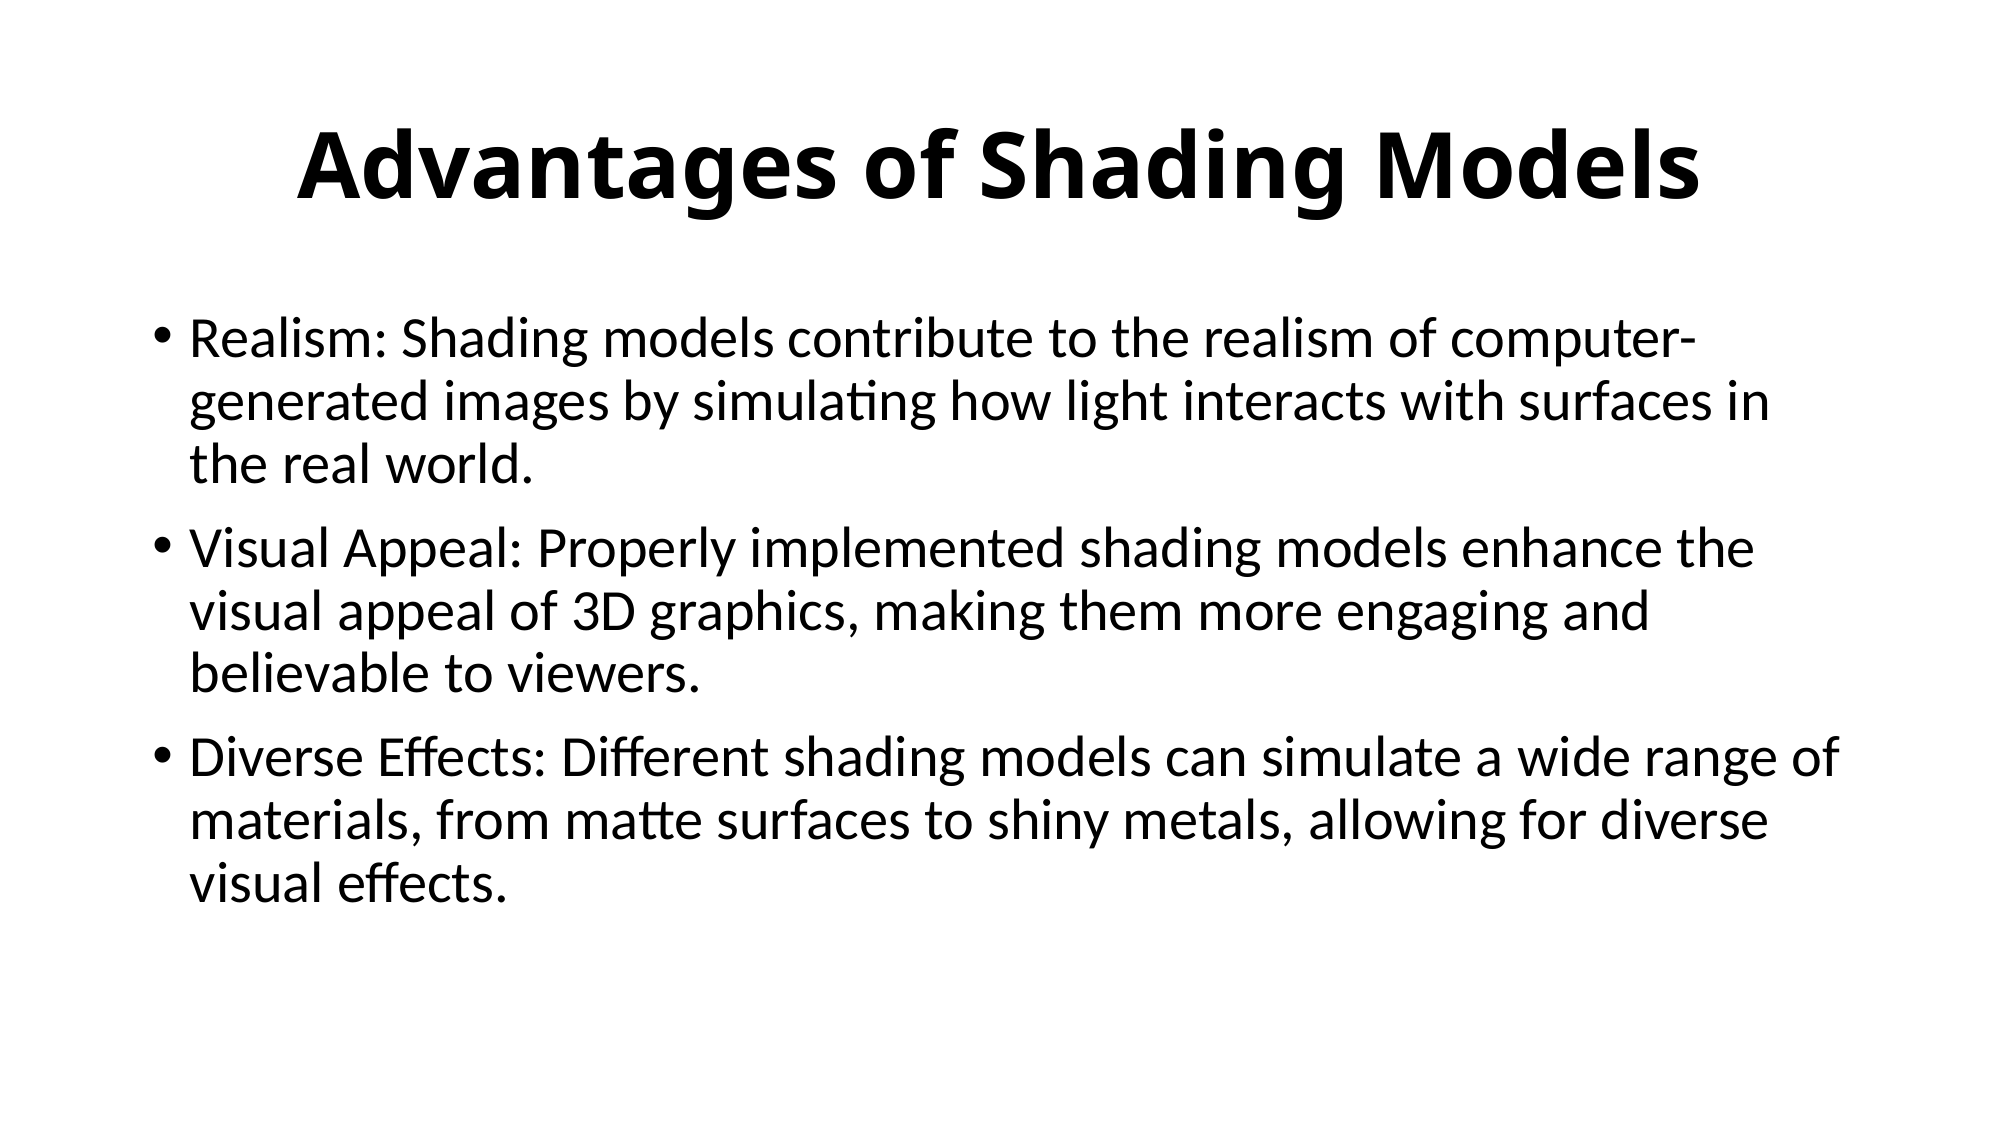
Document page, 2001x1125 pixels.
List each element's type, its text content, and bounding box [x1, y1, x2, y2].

title Advantages of Shading Models [137, 59, 1863, 278]
list Realism: Shading models contribute to the realism of computer-generated images by simulating how light interacts with surfaces in the real world. Visual Appeal: Properly implemented shading models enhance the visual appeal of 3D graphics, making them more engaging and believable to viewers. Diverse Effects: Different shading models can simulate a wide range of materials, from matte surfaces to shiny metals, allowing for diverse visual effects. [137, 299, 1863, 1014]
